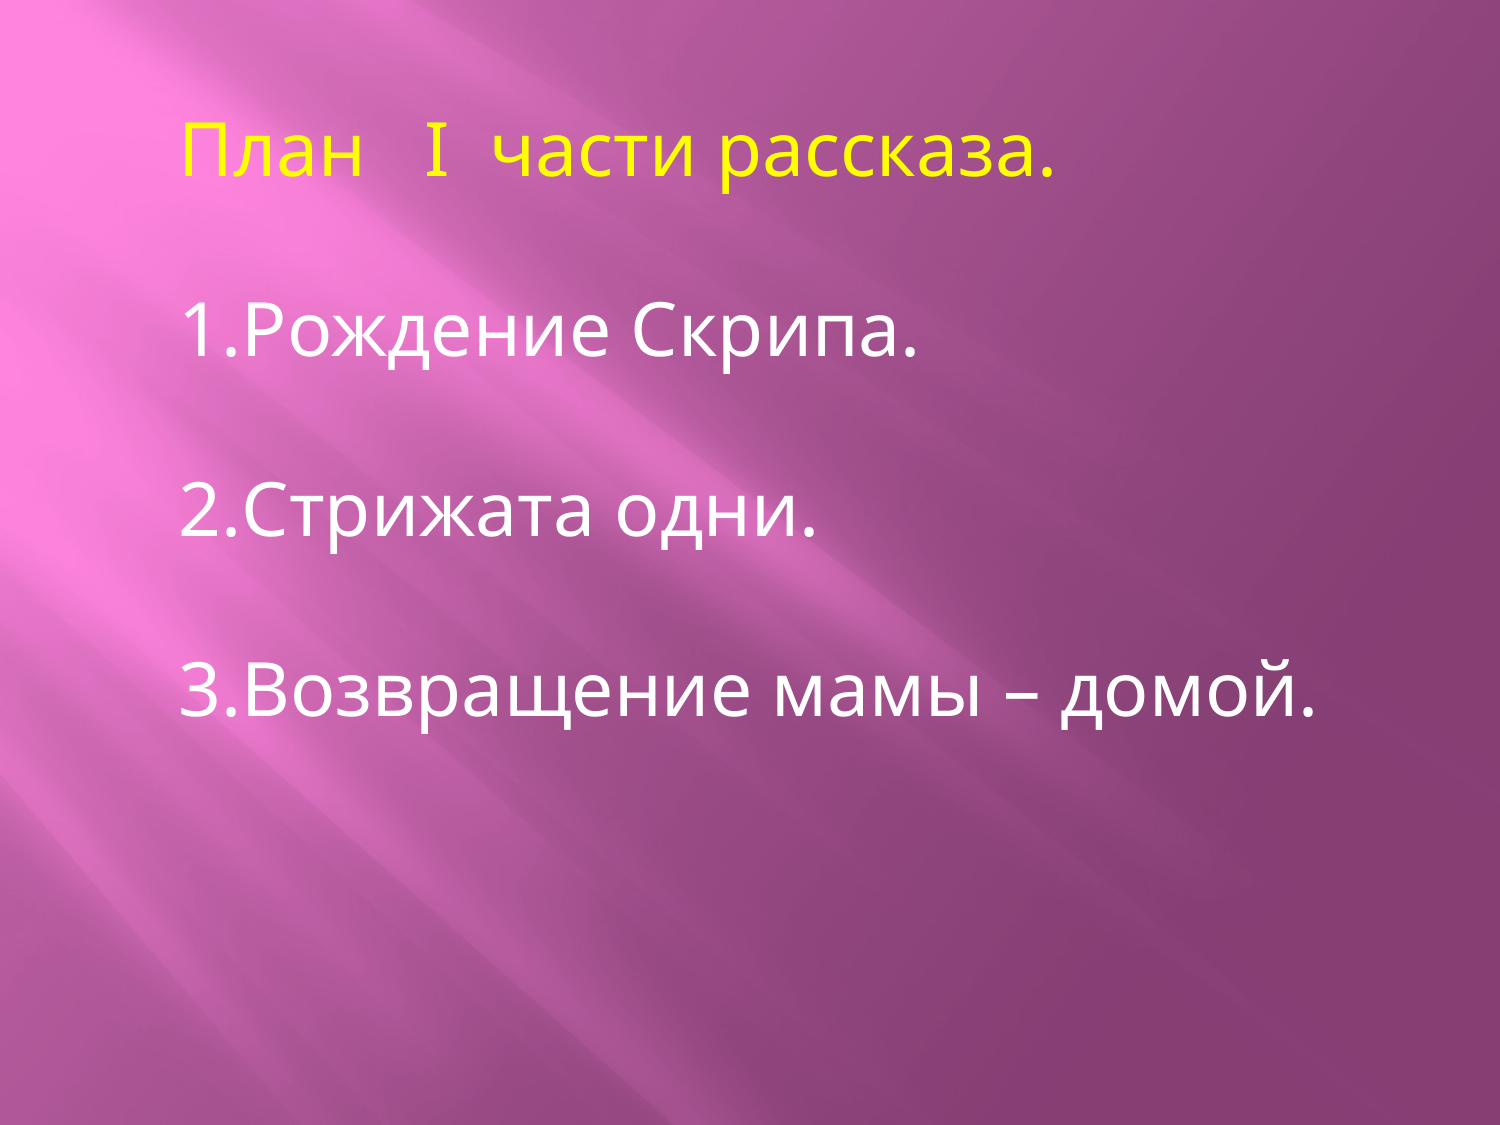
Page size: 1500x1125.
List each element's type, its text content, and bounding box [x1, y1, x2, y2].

text_box План I части рассказа. Рождение Скрипа. Стрижата одни. Возвращение мамы – домой. [163, 93, 1336, 829]
